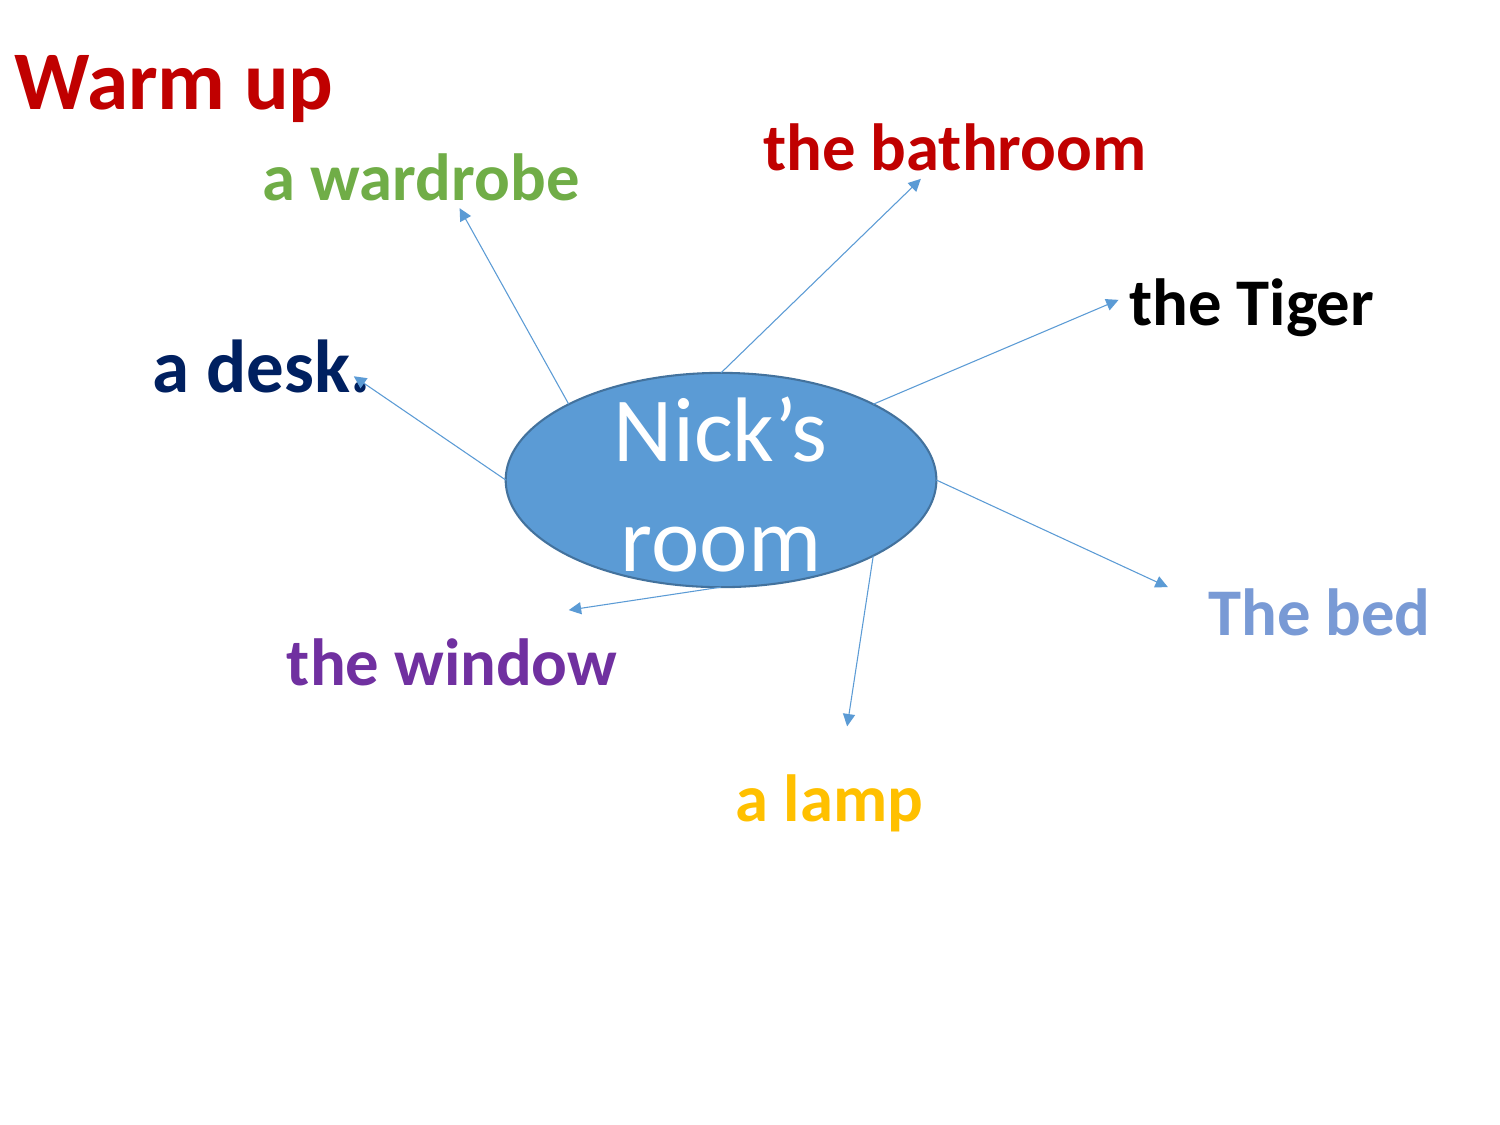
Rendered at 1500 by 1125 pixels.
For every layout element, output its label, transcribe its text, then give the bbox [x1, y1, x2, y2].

text_box a desk. [138, 310, 438, 475]
text_box the bathroom [748, 96, 1271, 192]
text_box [936, 479, 1168, 588]
text_box the Tiger [1114, 251, 1406, 347]
text_box a lamp [721, 747, 1016, 843]
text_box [873, 299, 1119, 405]
text_box the window [272, 611, 776, 707]
text_box Nick’s room [504, 371, 938, 589]
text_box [720, 178, 921, 373]
text_box Warm up [0, 18, 470, 134]
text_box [847, 555, 874, 727]
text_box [459, 208, 569, 405]
text_box a wardrobe [247, 126, 1056, 221]
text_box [568, 587, 722, 611]
text_box The bed [1193, 561, 1500, 657]
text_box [353, 376, 506, 480]
